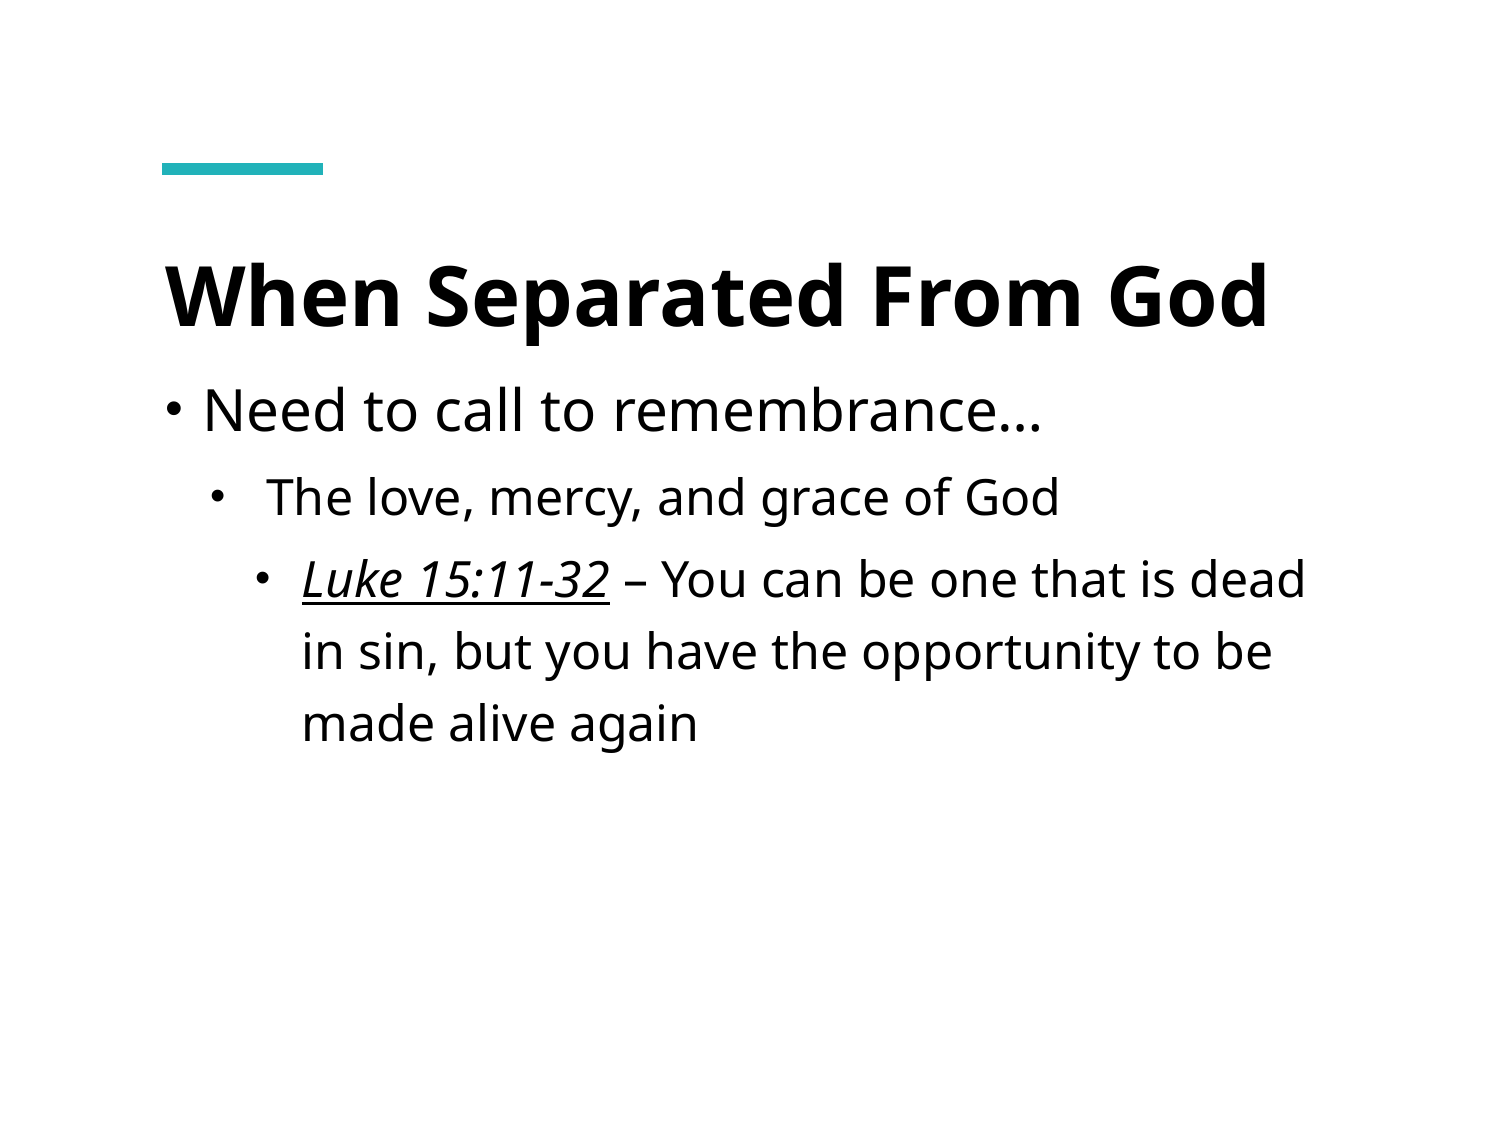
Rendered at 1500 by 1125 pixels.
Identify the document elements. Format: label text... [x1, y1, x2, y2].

list Need to call to remembrance… The love, mercy, and grace of God Luke 15:11-32 – You can be one that is dead in sin, but you have the opportunity to be made alive again [150, 351, 1366, 1070]
title When Separated From God [150, 235, 1366, 351]
